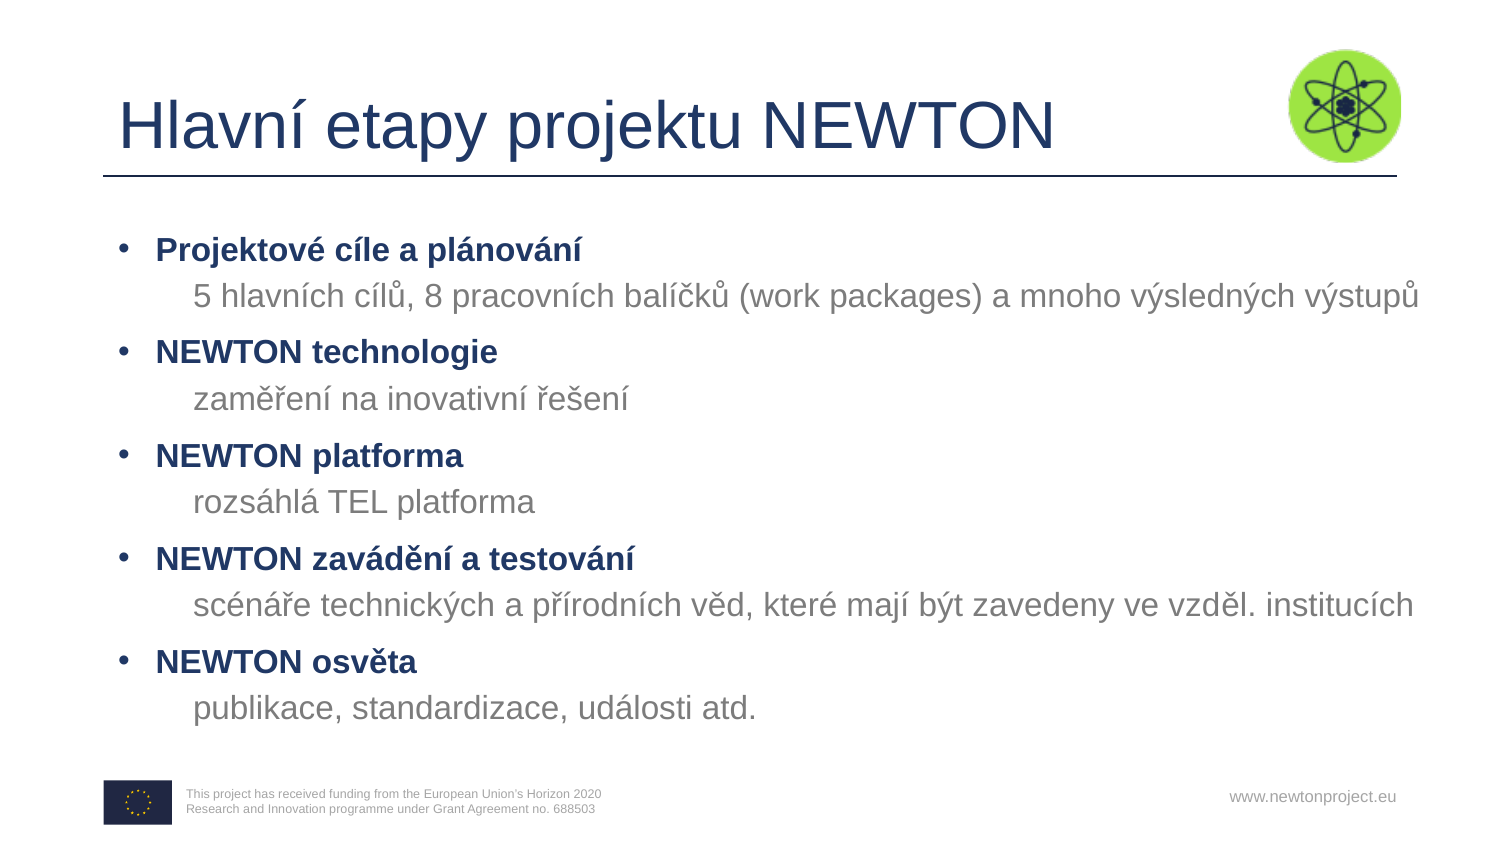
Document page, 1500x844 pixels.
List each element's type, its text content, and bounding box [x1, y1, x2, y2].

title Hlavní etapy projektu NEWTON [103, 45, 1397, 208]
list Projektové cíle a plánování 5 hlavních cílů, 8 pracovních balíčků (work packages) a mnoho výsledných výstupů NEWTON technologie zaměření na inovativní řešení NEWTON platforma rozsáhlá TEL platforma NEWTON zavádění a testování scénáře technických a přírodních věd, které mají být zavedeny ve vzděl. institucích NEWTON osvěta publikace, standardizace, události atd. [103, 224, 1476, 711]
